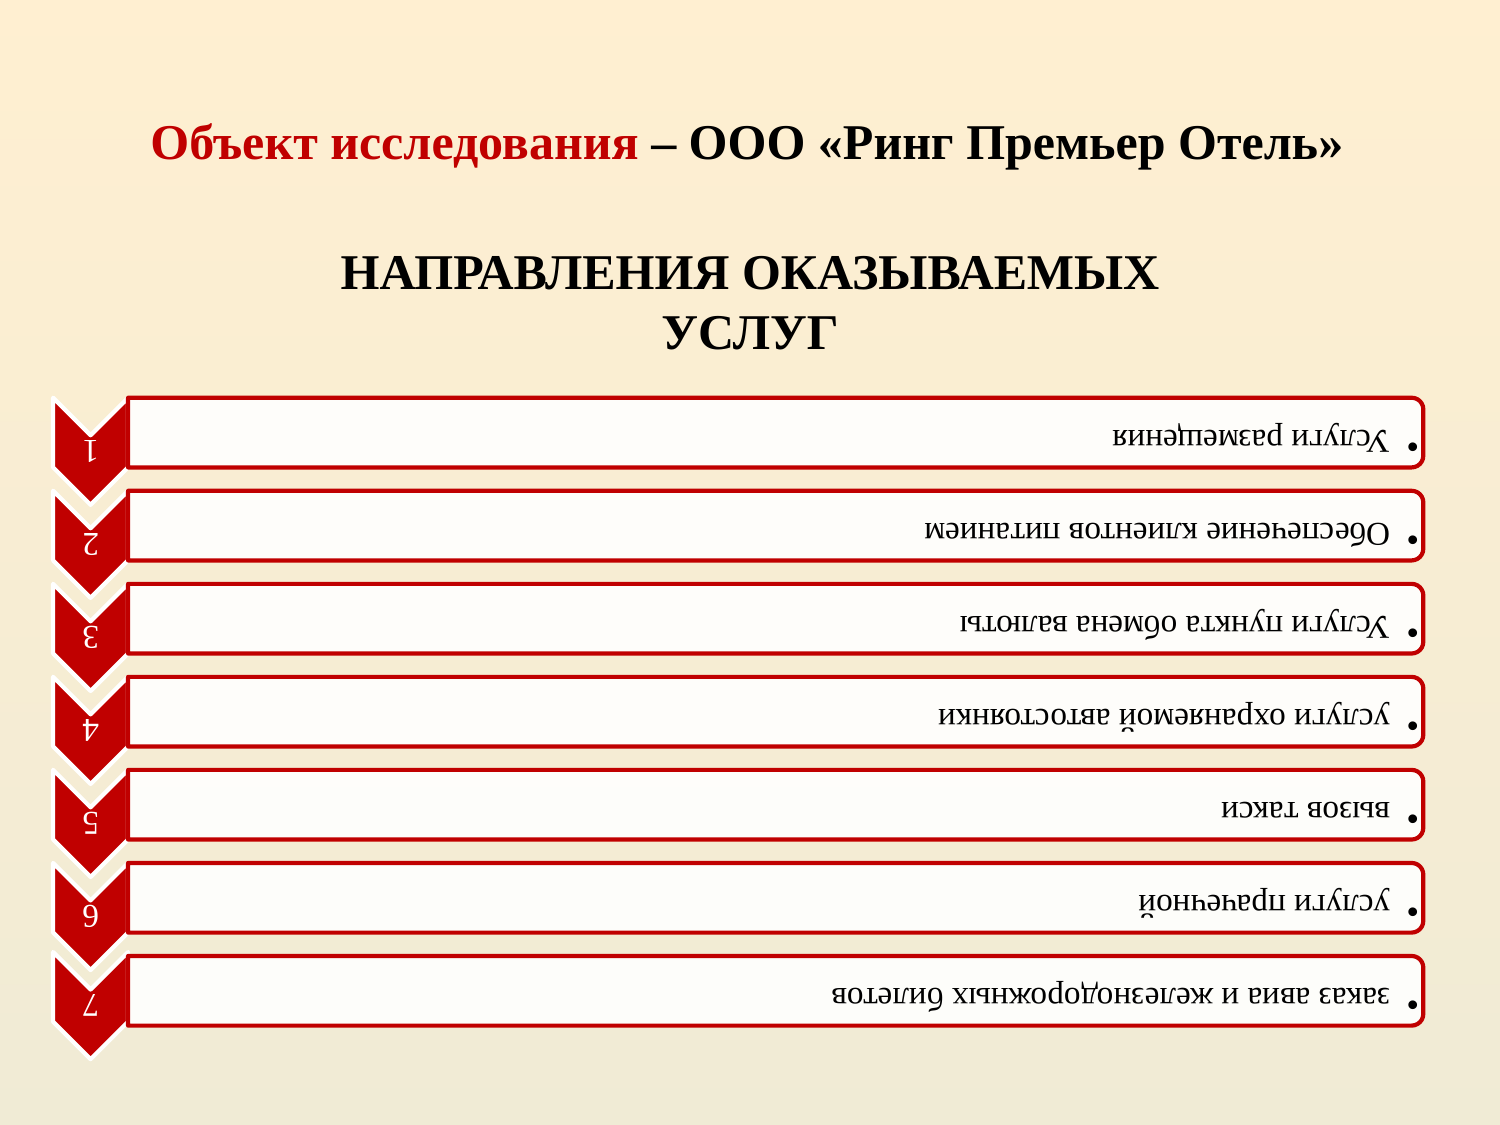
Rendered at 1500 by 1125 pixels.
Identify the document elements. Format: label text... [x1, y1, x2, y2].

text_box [52, 396, 1424, 1065]
text_box НАПРАВЛЕНИЯ ОКАЗЫВАЕМЫХ УСЛУГ [242, 231, 1258, 367]
text_box Объект исследования – ООО «Ринг Премьер Отель» [135, 101, 1424, 177]
